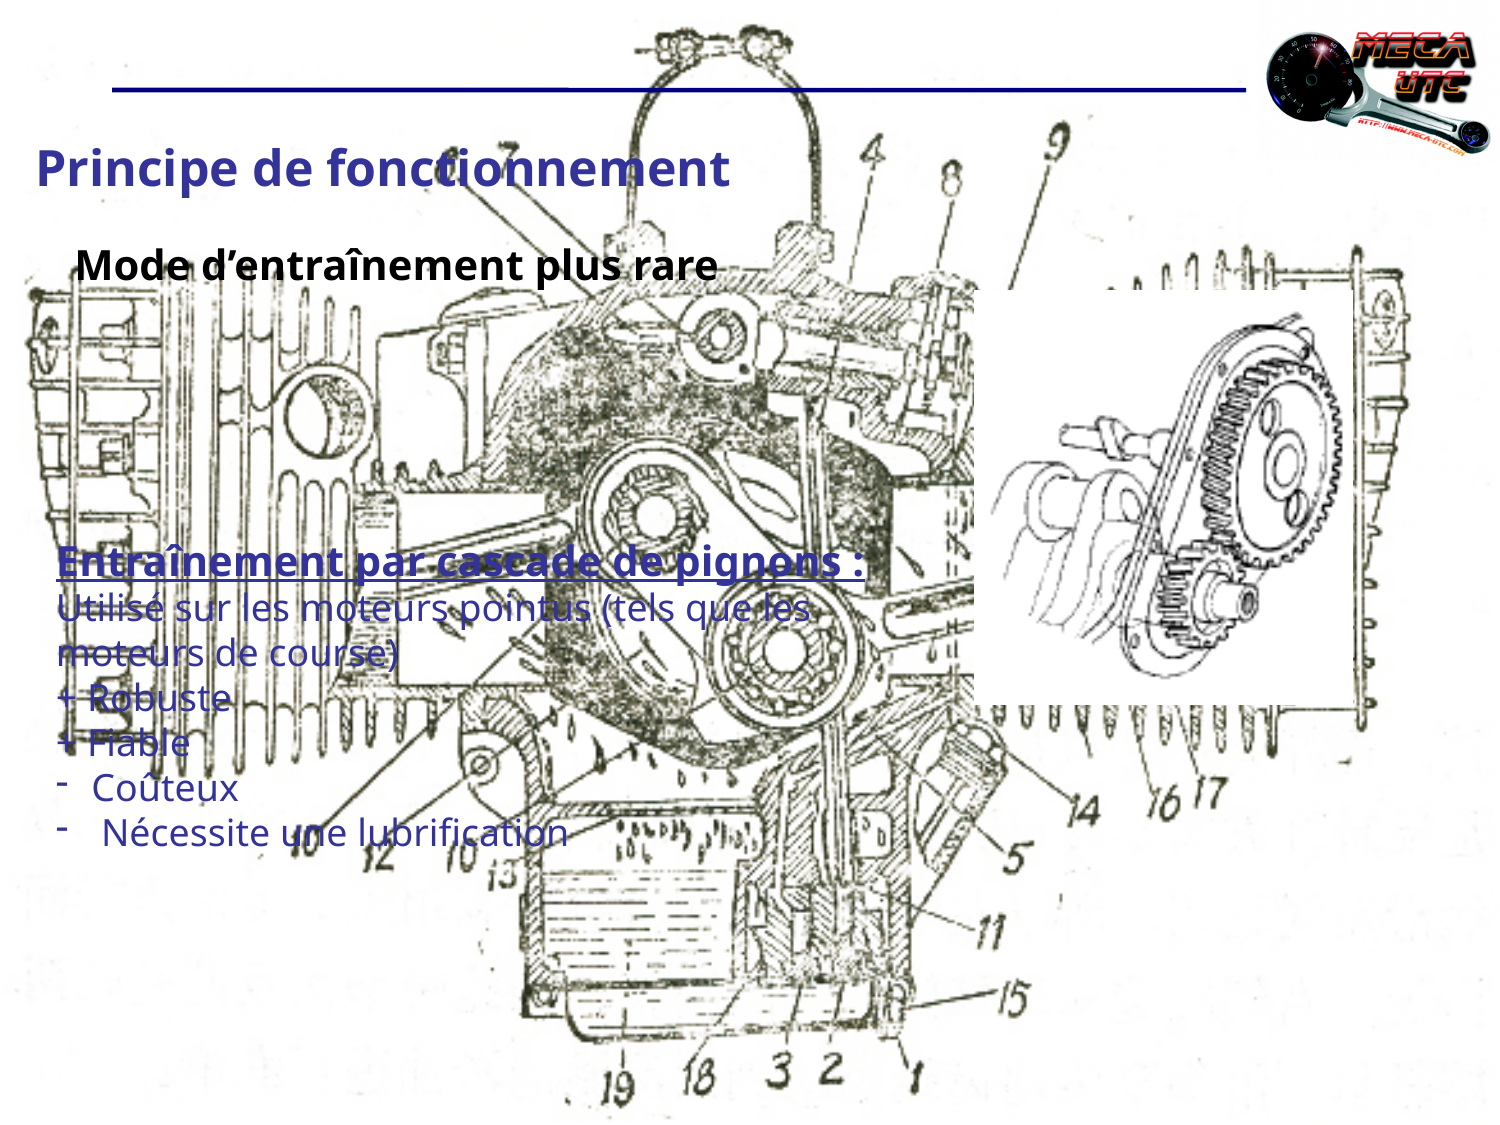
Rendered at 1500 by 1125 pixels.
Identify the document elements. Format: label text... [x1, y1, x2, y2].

text_box Principe de fonctionnement [20, 129, 747, 205]
picture [0, 0, 1500, 1125]
text_box Mode d’entraînement plus rare [59, 231, 734, 297]
text_box Entraînement par cascade de pignons : Utilisé sur les moteurs pointus (tels que les moteurs de course) + Robuste + Fiable Coûteux Nécessite une lubrification [41, 527, 916, 862]
